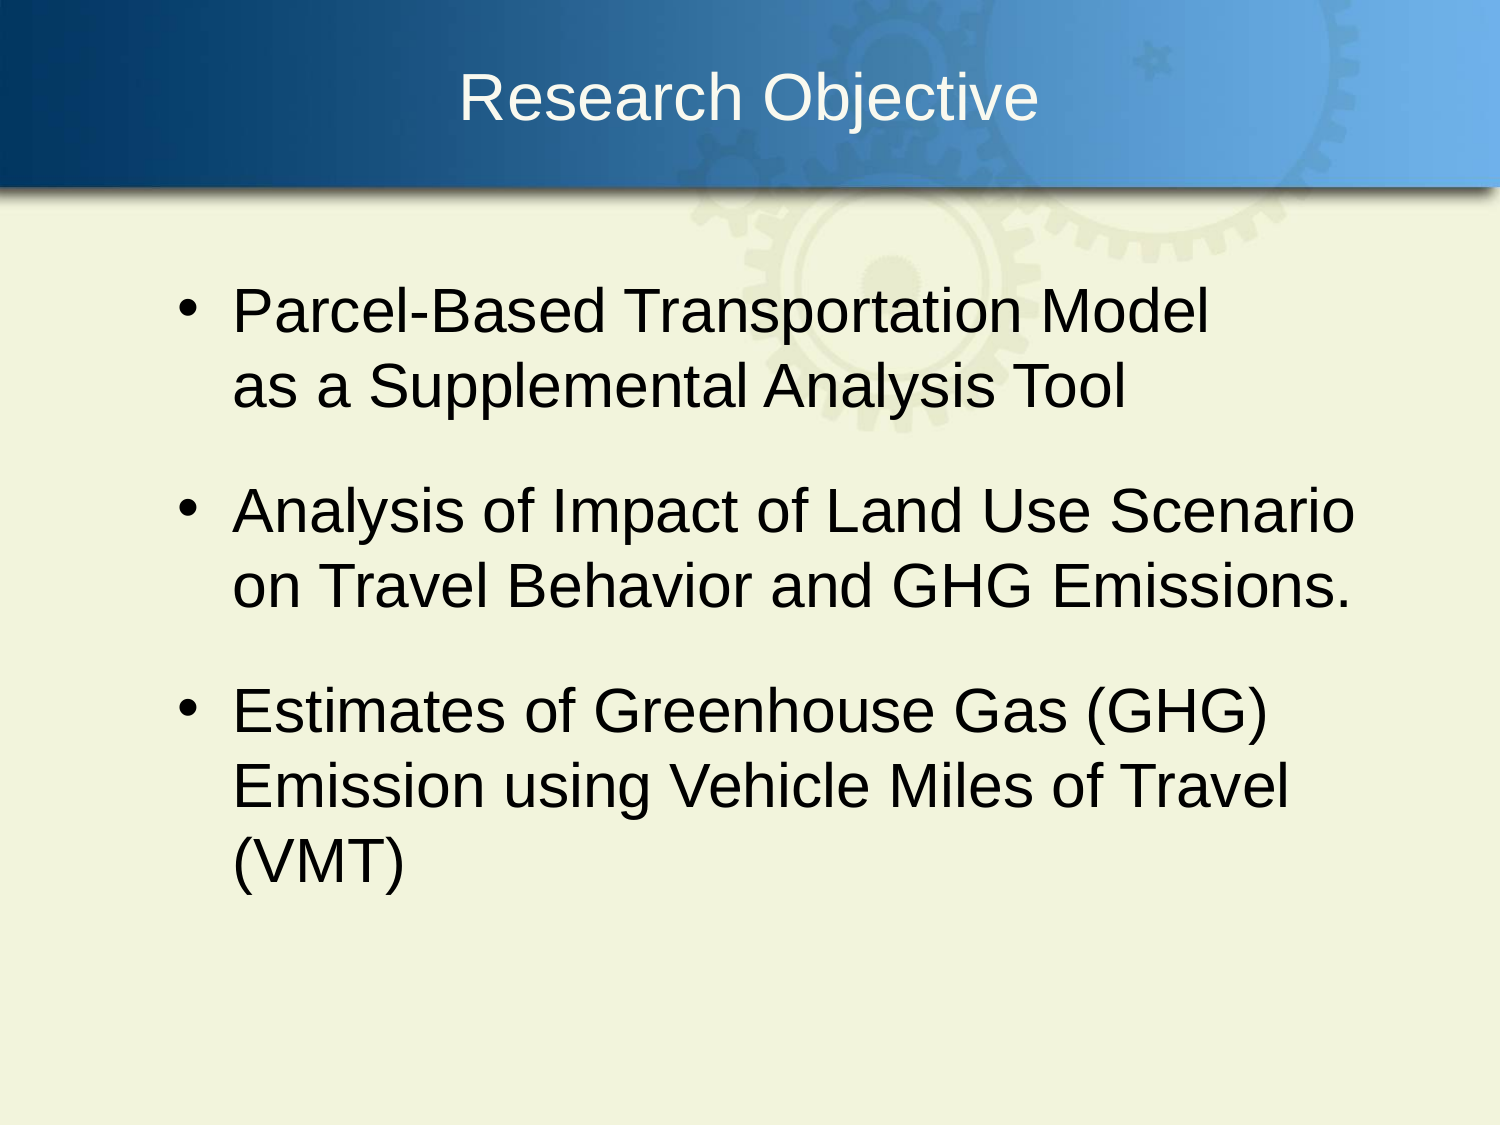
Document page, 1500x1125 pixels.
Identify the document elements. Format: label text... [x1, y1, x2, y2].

list Parcel-Based Transportation Model as a Supplemental Analysis Tool Analysis of Impact of Land Use Scenario on Travel Behavior and GHG Emissions. Estimates of Greenhouse Gas (GHG) Emission using Vehicle Miles of Travel (VMT) [162, 262, 1388, 968]
title Research Objective [74, 0, 1426, 188]
picture [0, 0, 1500, 1125]
